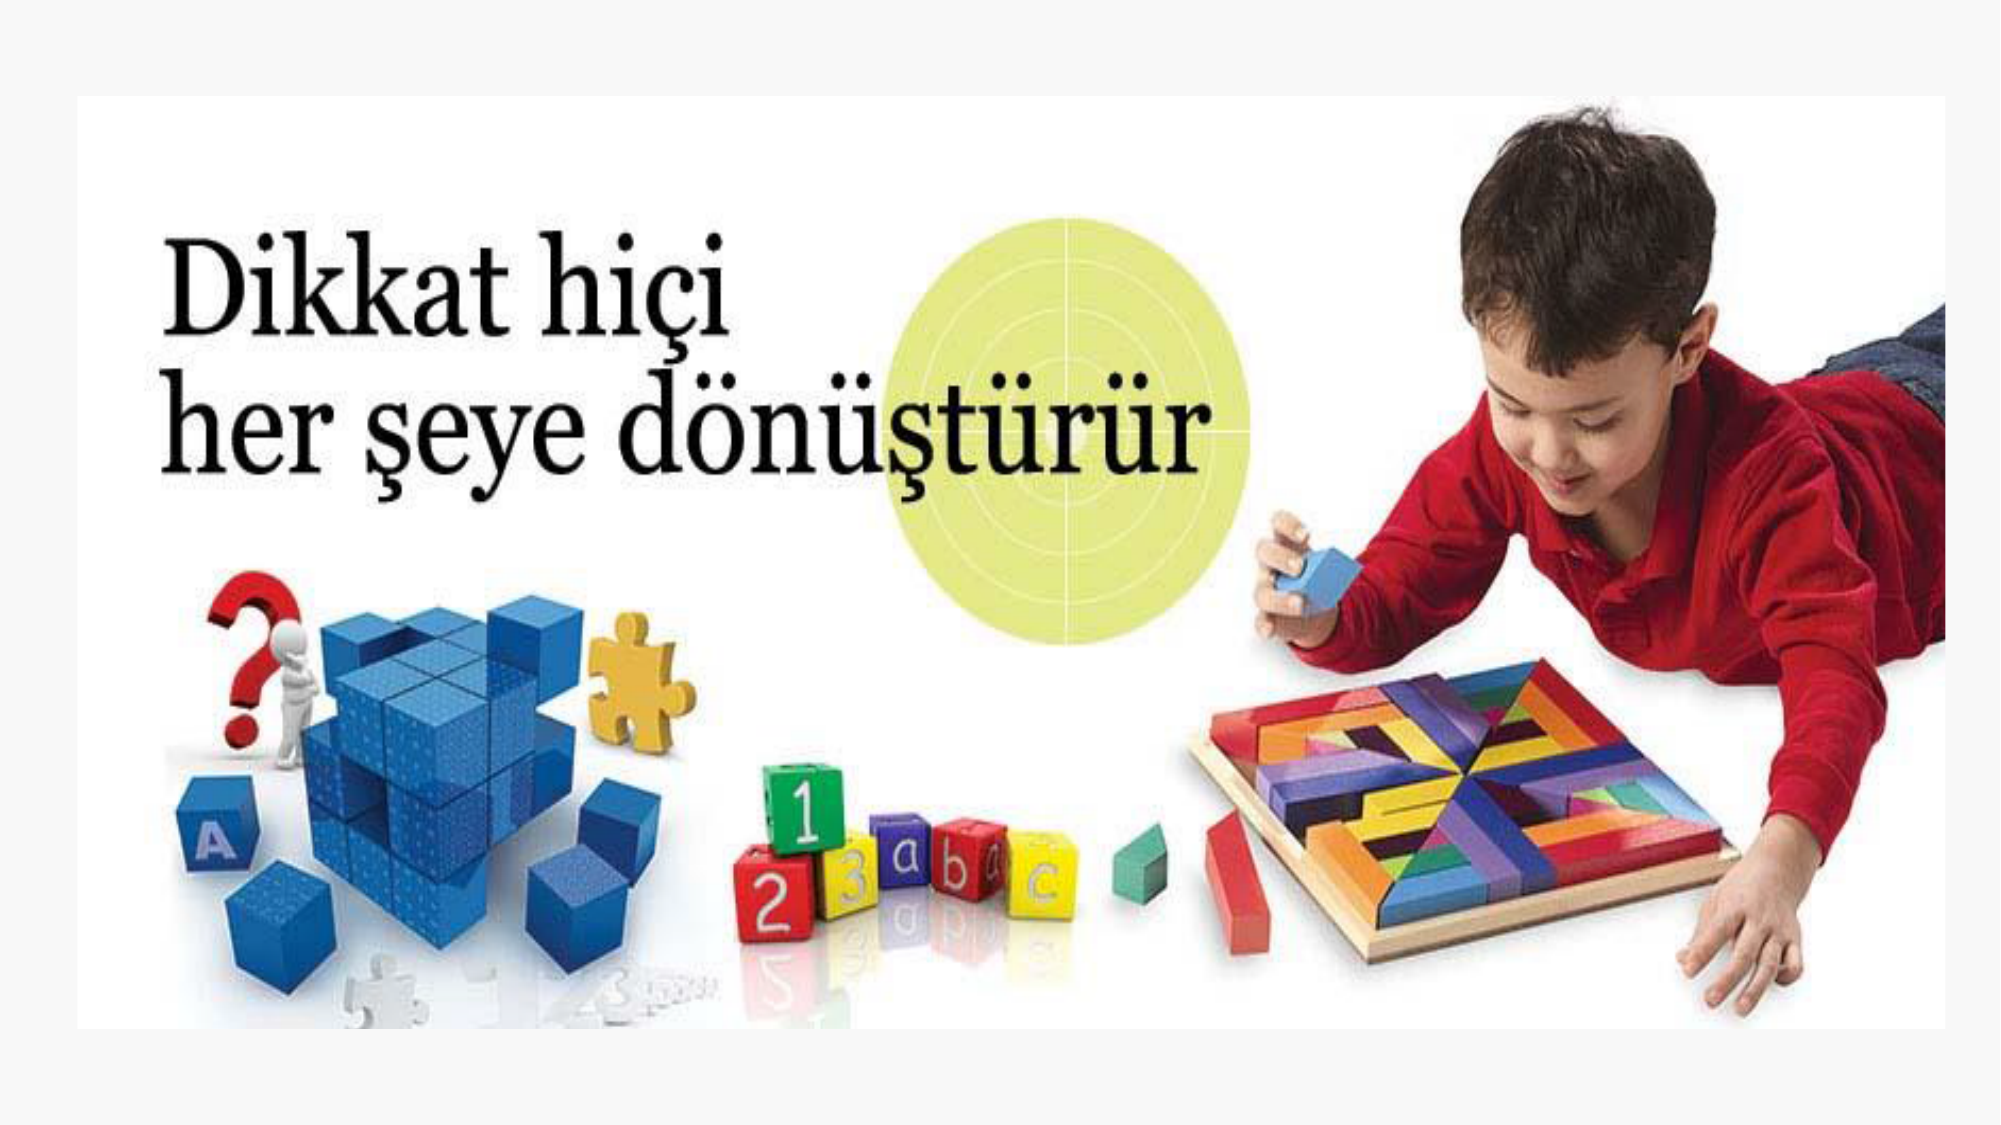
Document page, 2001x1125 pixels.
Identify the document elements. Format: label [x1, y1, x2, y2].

picture [77, 95, 1946, 1029]
